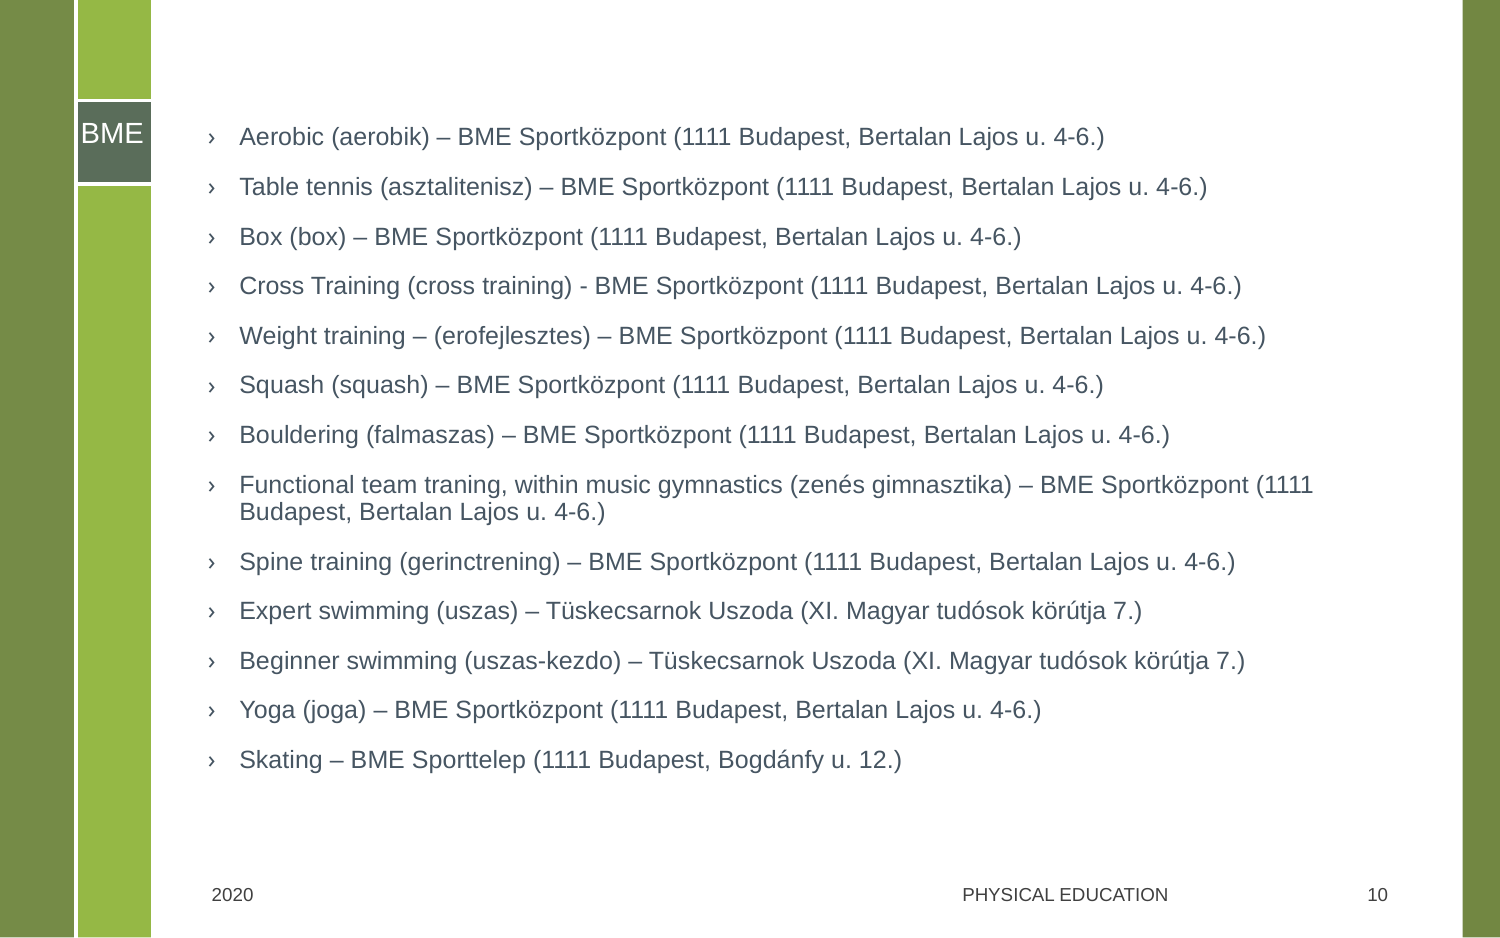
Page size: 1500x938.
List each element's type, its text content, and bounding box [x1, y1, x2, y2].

footer Physical Education [823, 868, 1313, 919]
list Aerobic (aerobik) – BME Sportközpont (1111 Budapest, Bertalan Lajos u. 4-6.) Table tennis (asztalitenisz) – BME Sportközpont (1111 Budapest, Bertalan Lajos u. 4-6.) Box (box) – BME Sportközpont (1111 Budapest, Bertalan Lajos u. 4-6.) Cross Training (cross training) - BME Sportközpont (1111 Budapest, Bertalan Lajos u. 4-6.) Weight training – (erofejlesztes) – BME Sportközpont (1111 Budapest, Bertalan Lajos u. 4-6.) Squash (squash) – BME Sportközpont (1111 Budapest, Bertalan Lajos u. 4-6.) Bouldering (falmaszas) – BME Sportközpont (1111 Budapest, Bertalan Lajos u. 4-6.) Functional team traning, within music gymnastics (zenés gimnasztika) – BME Sportközpont (1111 Budapest, Bertalan Lajos u. 4-6.) Spine training (gerinctrening) – BME Sportközpont (1111 Budapest, Bertalan Lajos u. 4-6.) Expert swimming (uszas) – Tüskecsarnok Uszoda (XI. Magyar tudósok körútja 7.) Beginner swimming (uszas-kezdo) – Tüskecsarnok Uszoda (XI. Magyar tudósok körútja 7.) Yoga (joga) – BME Sportközpont (1111 Budapest, Bertalan Lajos u. 4-6.) Skating – BME Sporttelep (1111 Budapest, Bogdánfy u. 12.) [196, 16, 1400, 844]
slide_number 10 [1325, 868, 1400, 919]
slide_number 2020 [200, 868, 382, 919]
